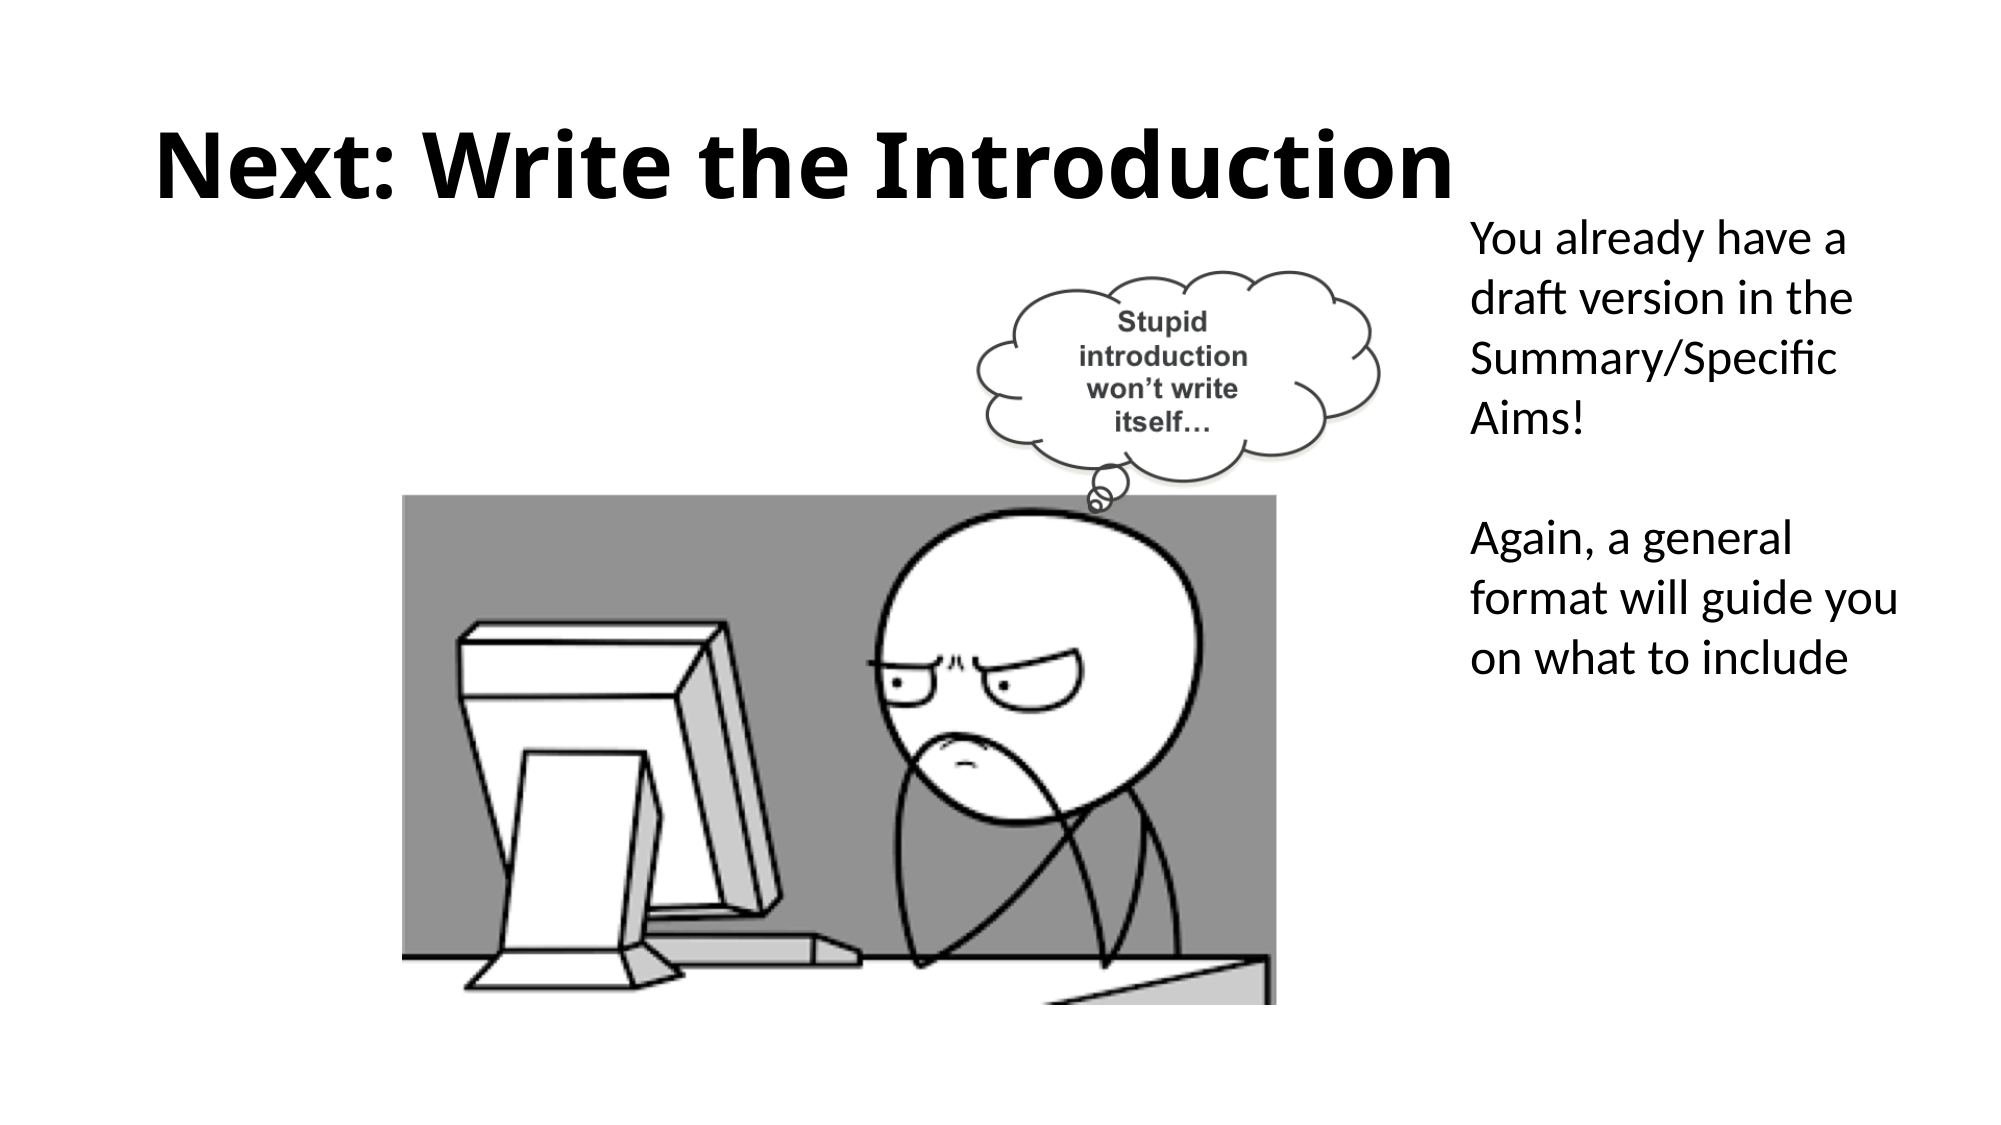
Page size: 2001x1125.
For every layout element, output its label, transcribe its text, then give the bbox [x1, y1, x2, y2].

title Next: Write the Introduction [137, 59, 1863, 278]
text_box You already have a draft version in the Summary/Specific Aims! Again, a general format will guide you on what to include [1455, 196, 1946, 692]
picture [402, 270, 1382, 1005]
